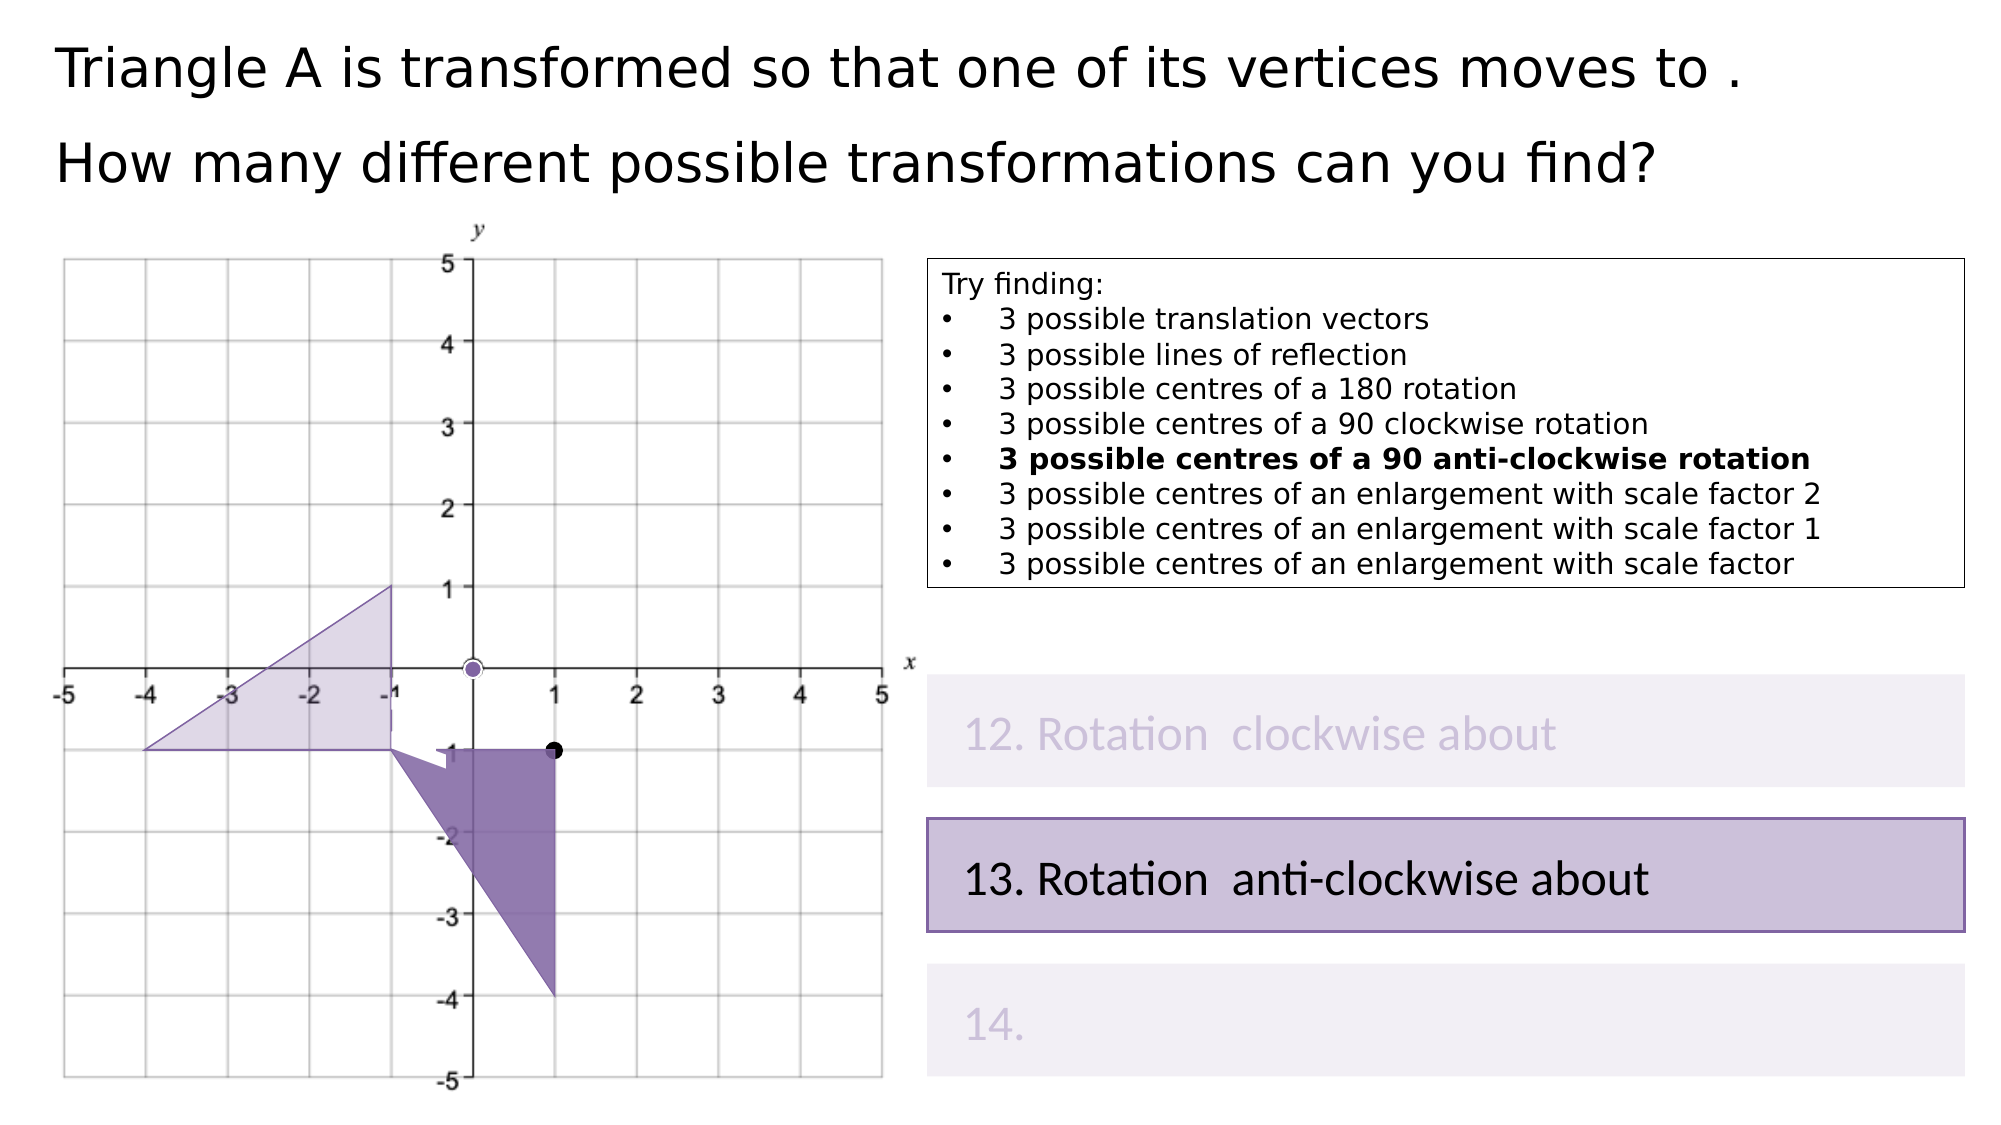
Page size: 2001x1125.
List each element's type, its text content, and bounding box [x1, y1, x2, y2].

text_box 14. [926, 963, 1966, 1077]
text_box A’ [388, 748, 556, 1000]
text_box [463, 659, 483, 680]
picture [19, 214, 928, 1123]
